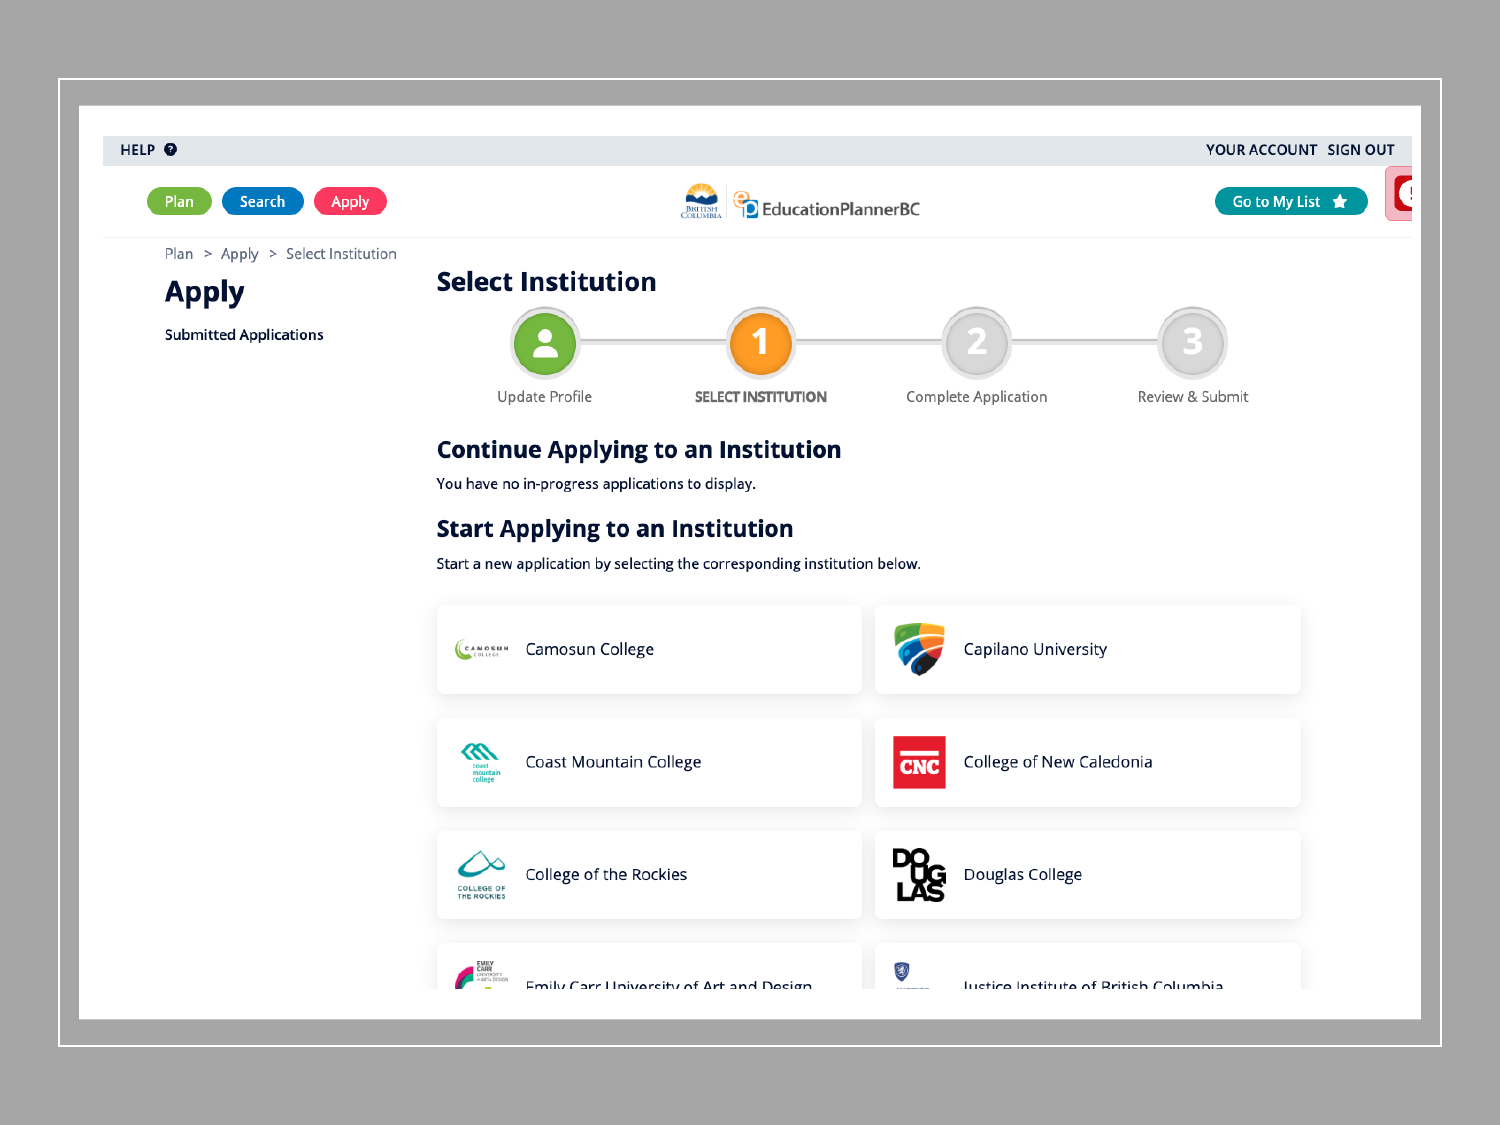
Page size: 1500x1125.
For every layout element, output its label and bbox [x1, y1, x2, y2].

text_box [0, 0, 1500, 1125]
text_box [58, 78, 1442, 1047]
picture [82, 136, 1418, 989]
text_box [78, 104, 1422, 1020]
